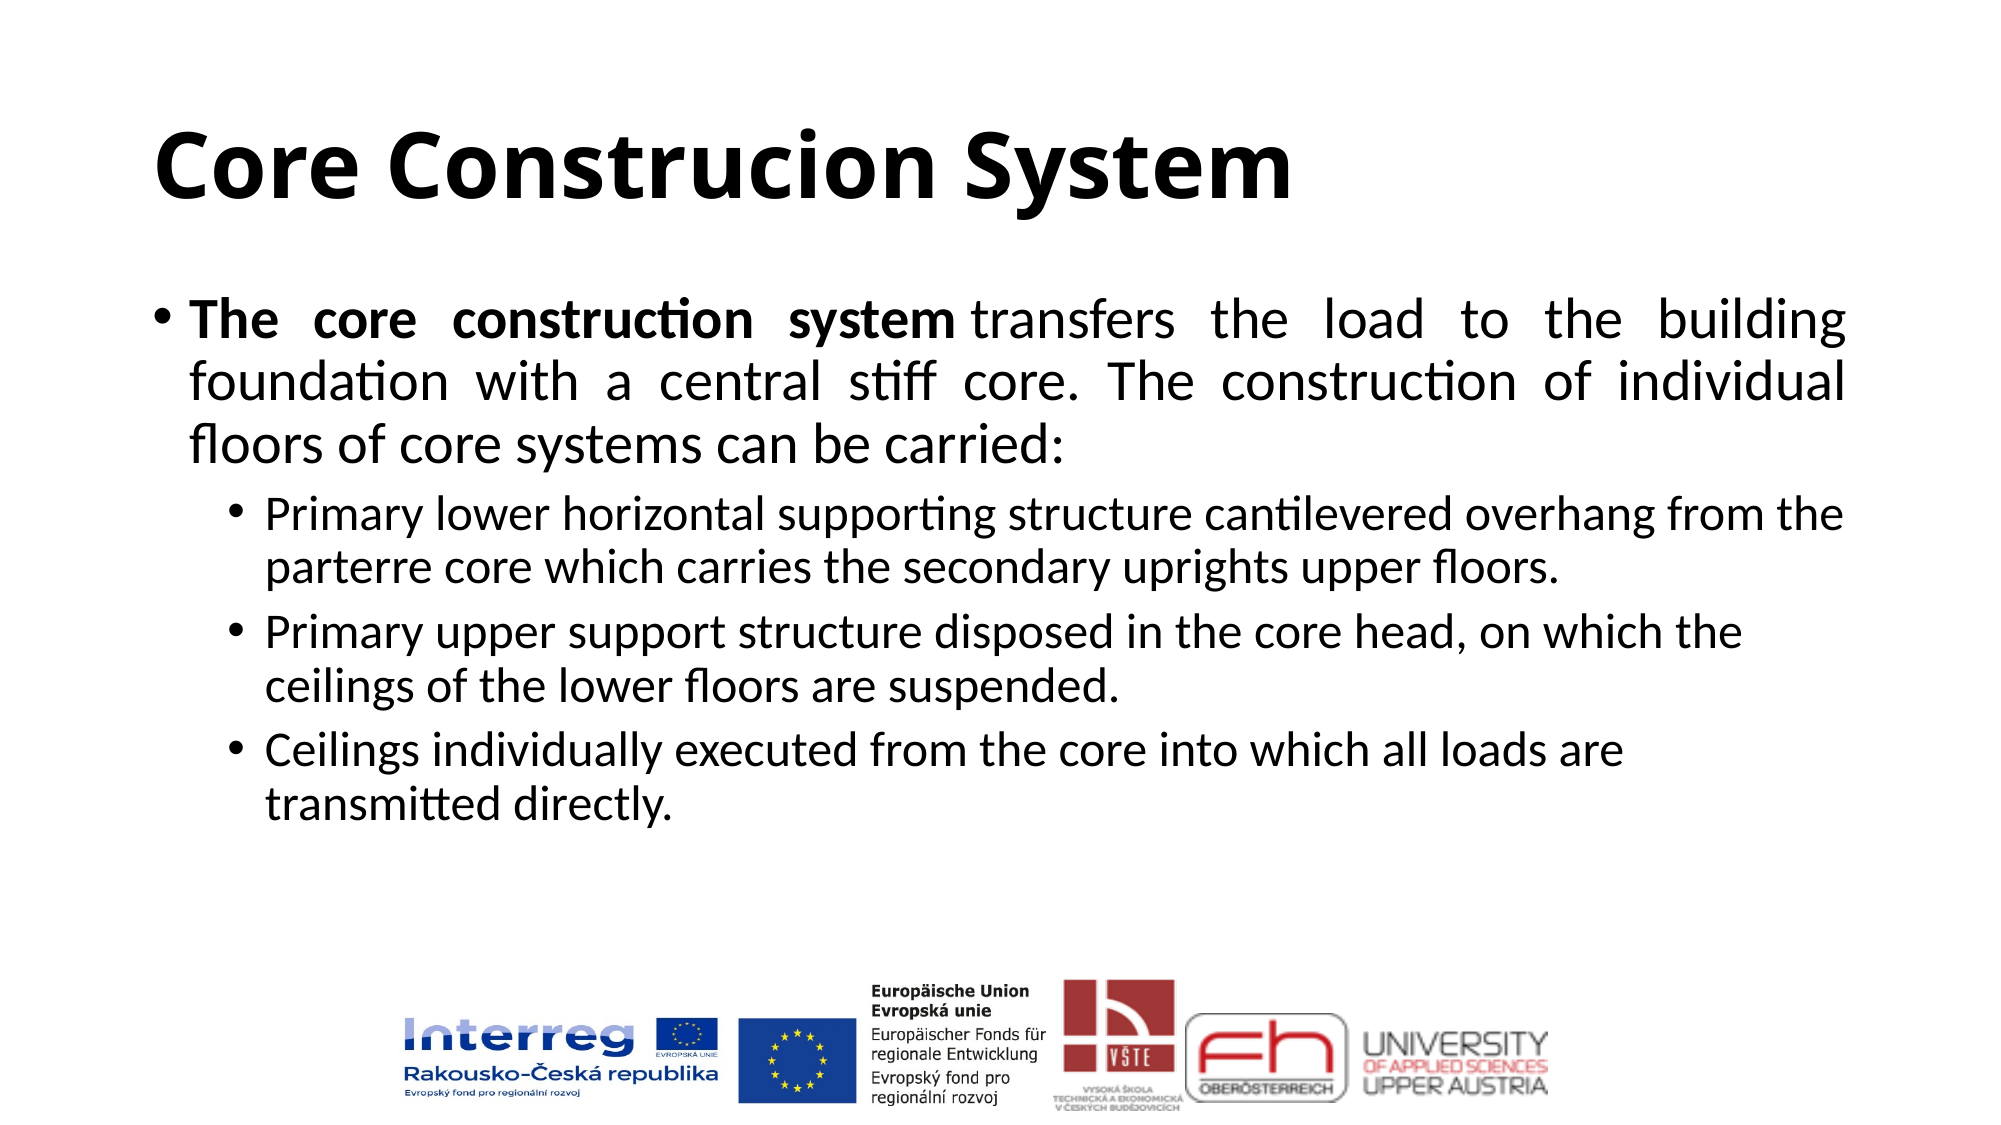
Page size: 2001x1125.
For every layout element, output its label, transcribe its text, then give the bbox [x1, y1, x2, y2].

list The core construction system transfers the load to the building foundation with a central stiff core. The construction of individual floors of core systems can be carried: Primary lower horizontal supporting structure cantilevered overhang from the parterre core which carries the secondary uprights upper floors. Primary upper support structure disposed in the core head, on which the ceilings of the lower floors are suspended. Ceilings individually executed from the core into which all loads are transmitted directly. [137, 280, 1863, 995]
picture [1185, 1013, 1548, 1103]
title Core Construcion System [137, 59, 1863, 278]
picture [374, 984, 1046, 1125]
picture [1053, 979, 1184, 1111]
